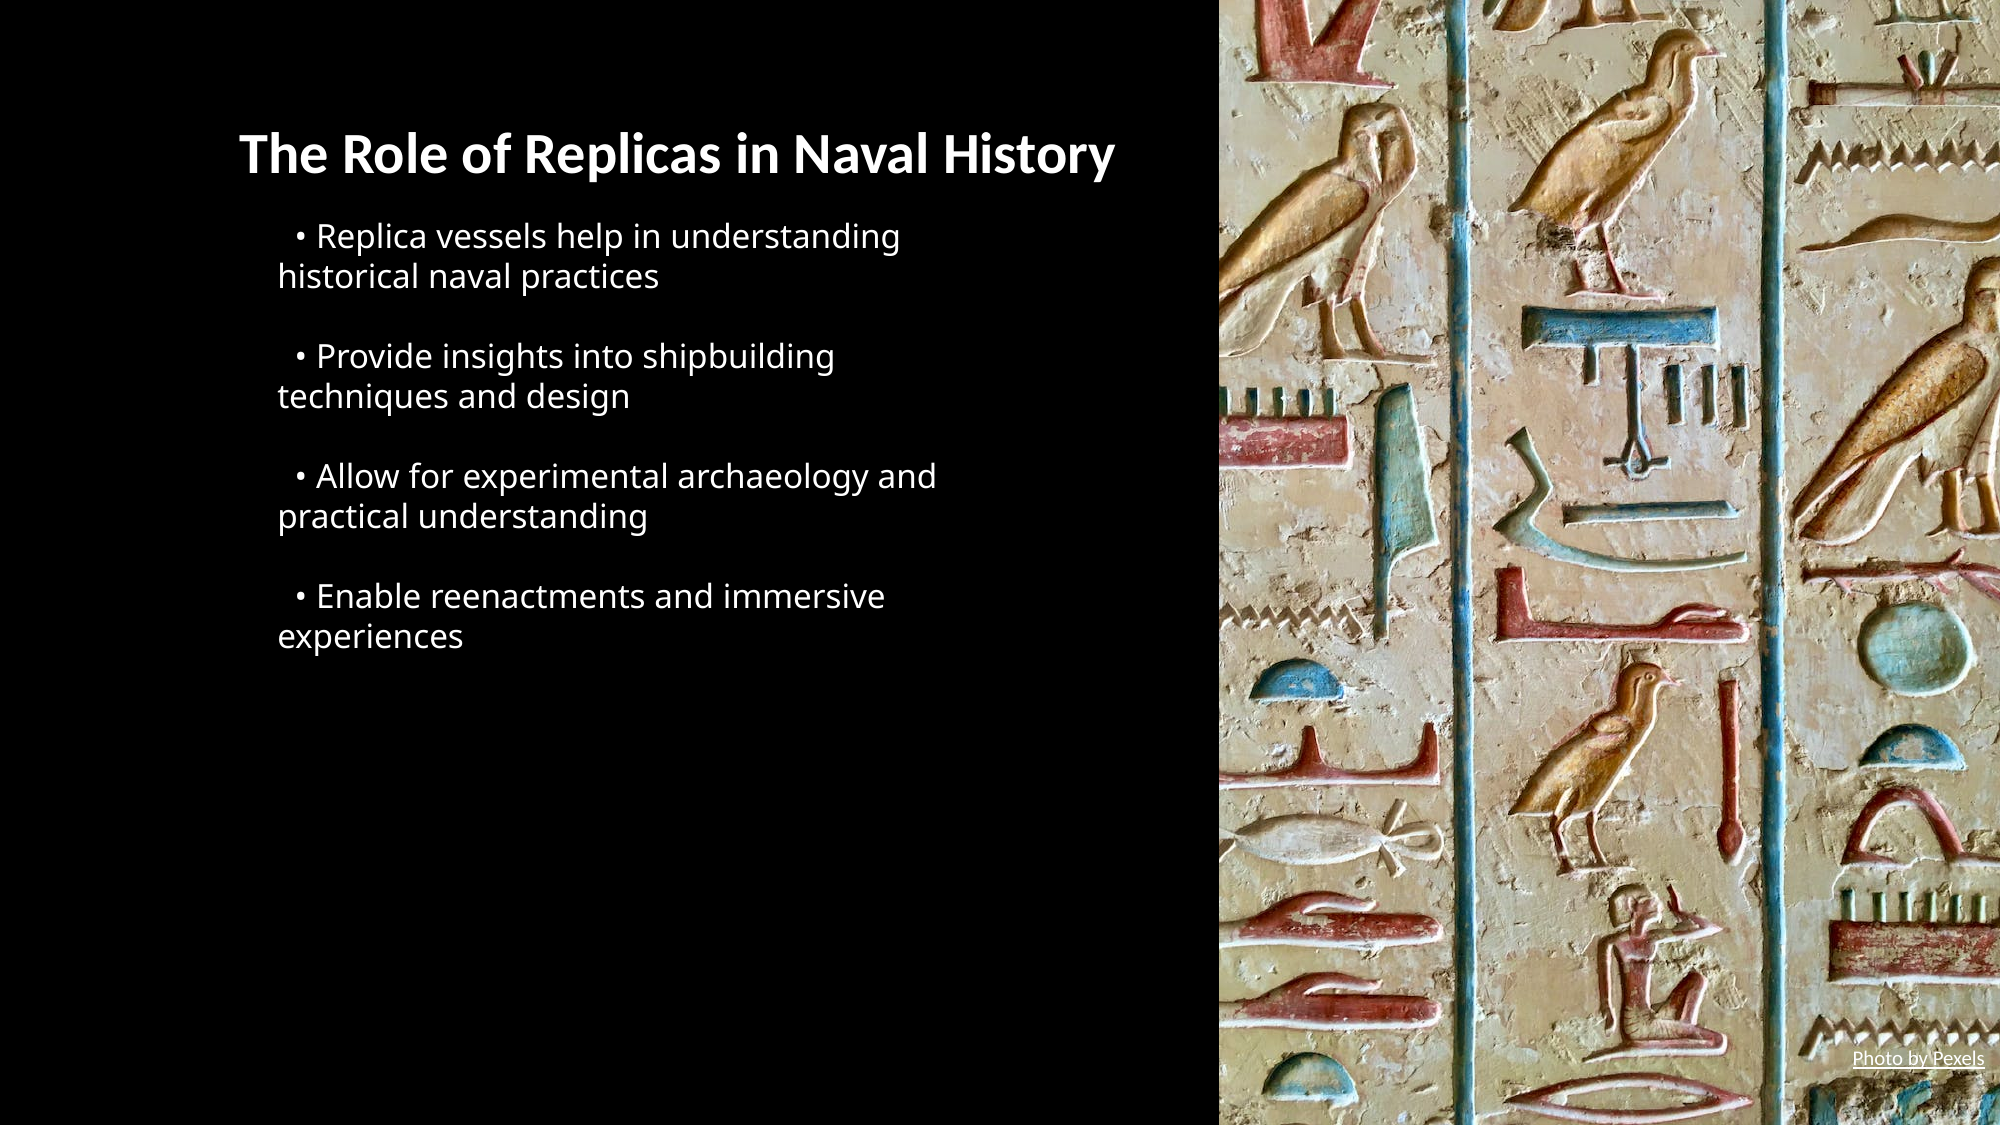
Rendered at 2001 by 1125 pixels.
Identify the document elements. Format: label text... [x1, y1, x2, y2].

text_box • Replica vessels help in understanding historical naval practices [262, 217, 1013, 293]
picture [1219, 0, 2000, 1125]
text_box • Enable reenactments and immersive experiences [262, 577, 1013, 653]
text_box • Provide insights into shipbuilding techniques and design [262, 337, 1013, 413]
text_box • Allow for experimental archaeology and practical understanding [262, 457, 1013, 533]
text_box The Role of Replicas in Naval History [225, 112, 1219, 188]
